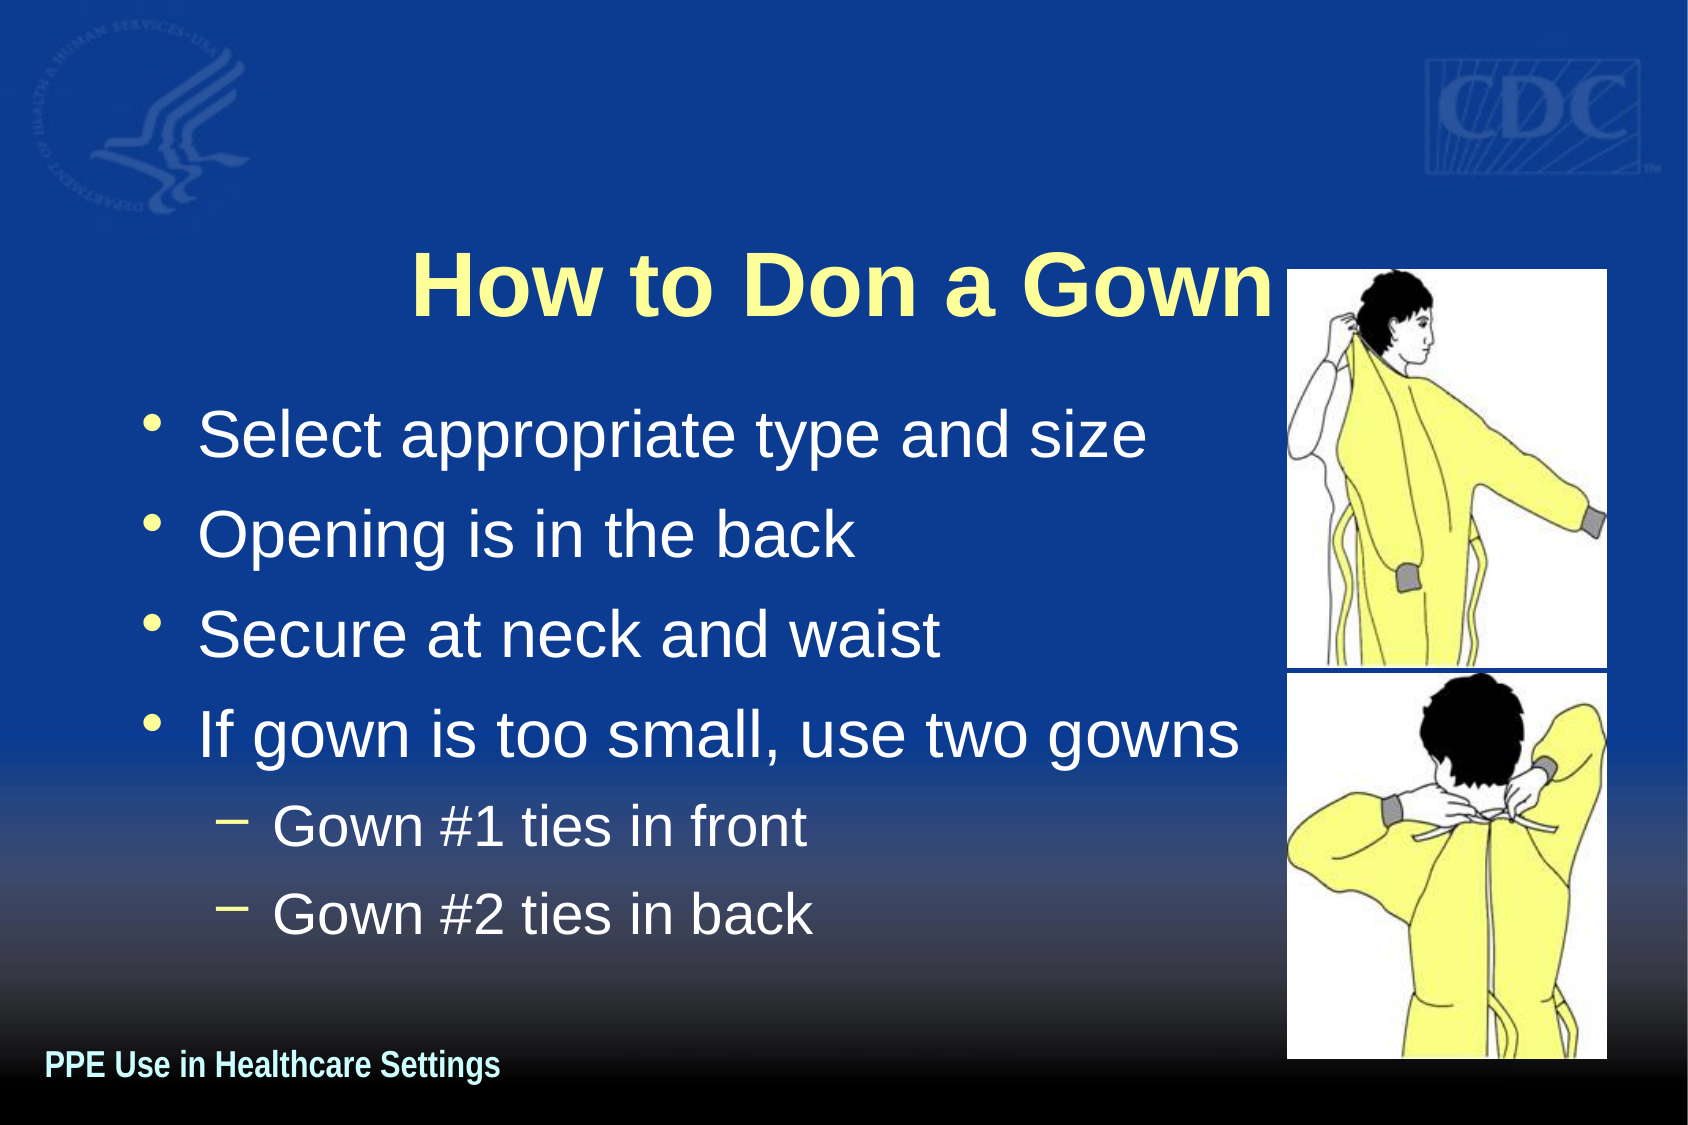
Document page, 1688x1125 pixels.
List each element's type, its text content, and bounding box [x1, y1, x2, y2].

picture [0, 0, 1688, 217]
picture [0, 269, 1688, 1125]
text_box PPE Use in Healthcare Settings [29, 1032, 517, 1092]
text_box Select appropriate type and size Opening is in the back Secure at neck and waist If gown is too small, use two gowns Gown #1 ties in front Gown #2 ties in back [126, 383, 1283, 1057]
title How to Don a Gown [0, 217, 1688, 353]
